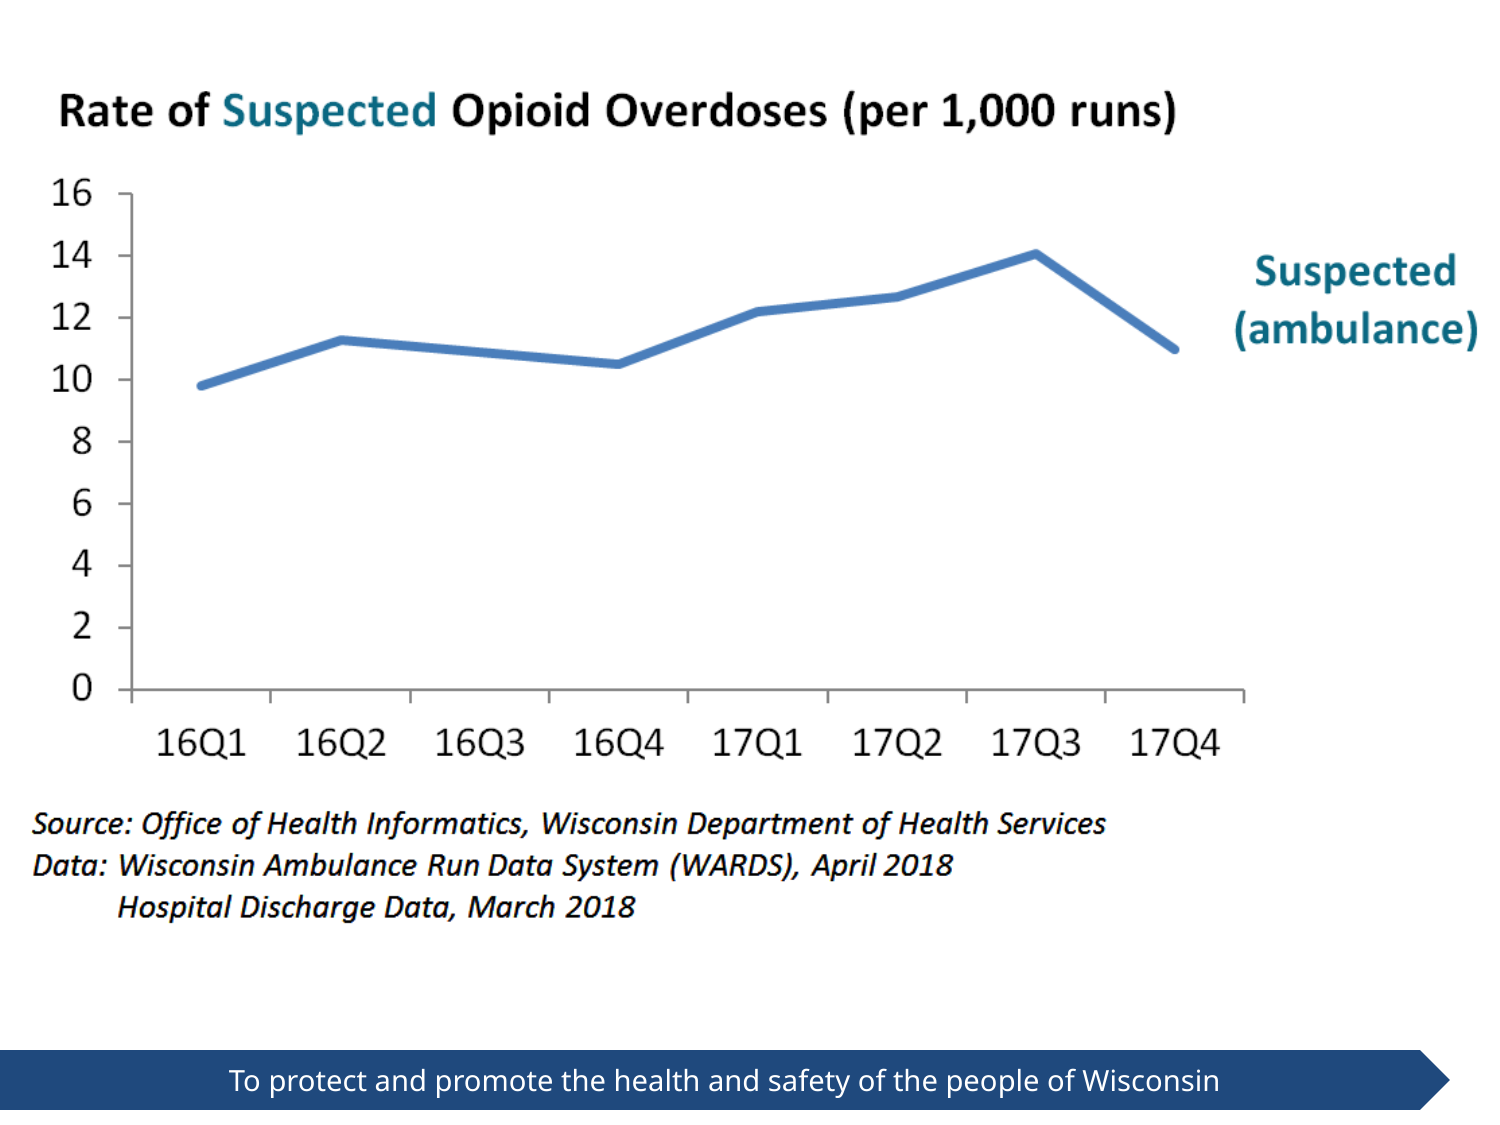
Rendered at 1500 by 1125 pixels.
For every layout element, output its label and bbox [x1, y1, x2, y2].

picture [0, 59, 1500, 938]
